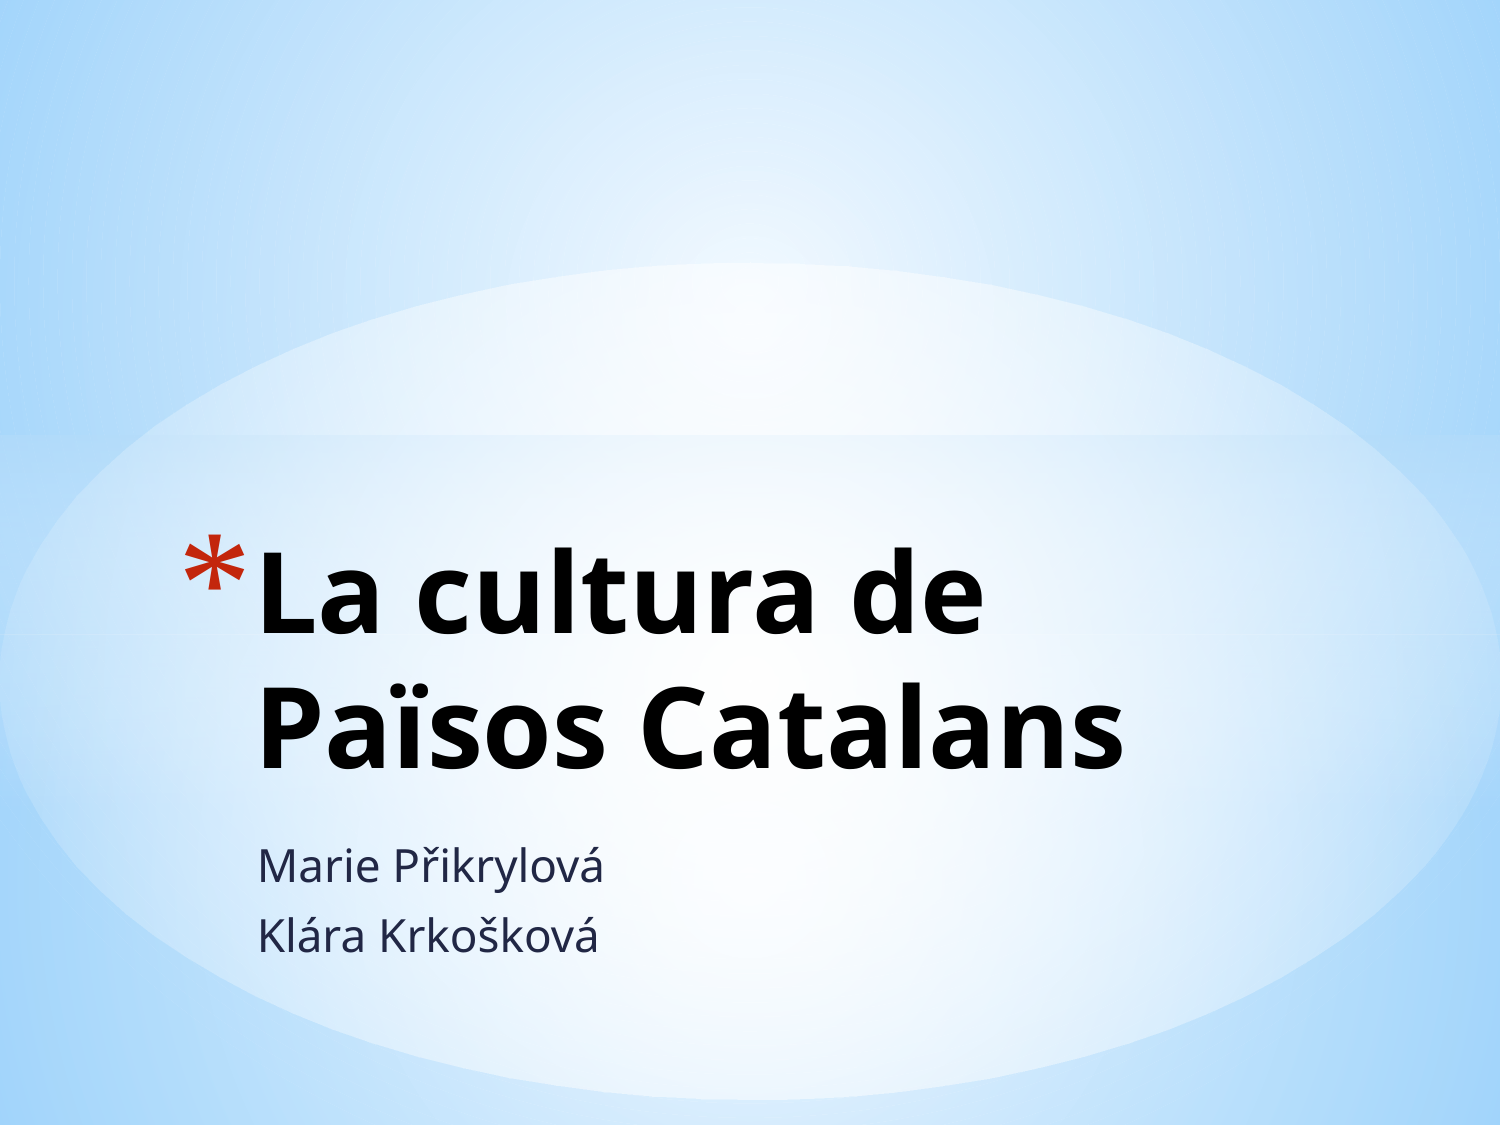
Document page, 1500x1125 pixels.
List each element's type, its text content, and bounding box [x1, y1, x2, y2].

subtitle Marie Přikrylová Klára Krkošková [241, 828, 1167, 974]
title La cultura de Països Catalans [134, 513, 1312, 808]
